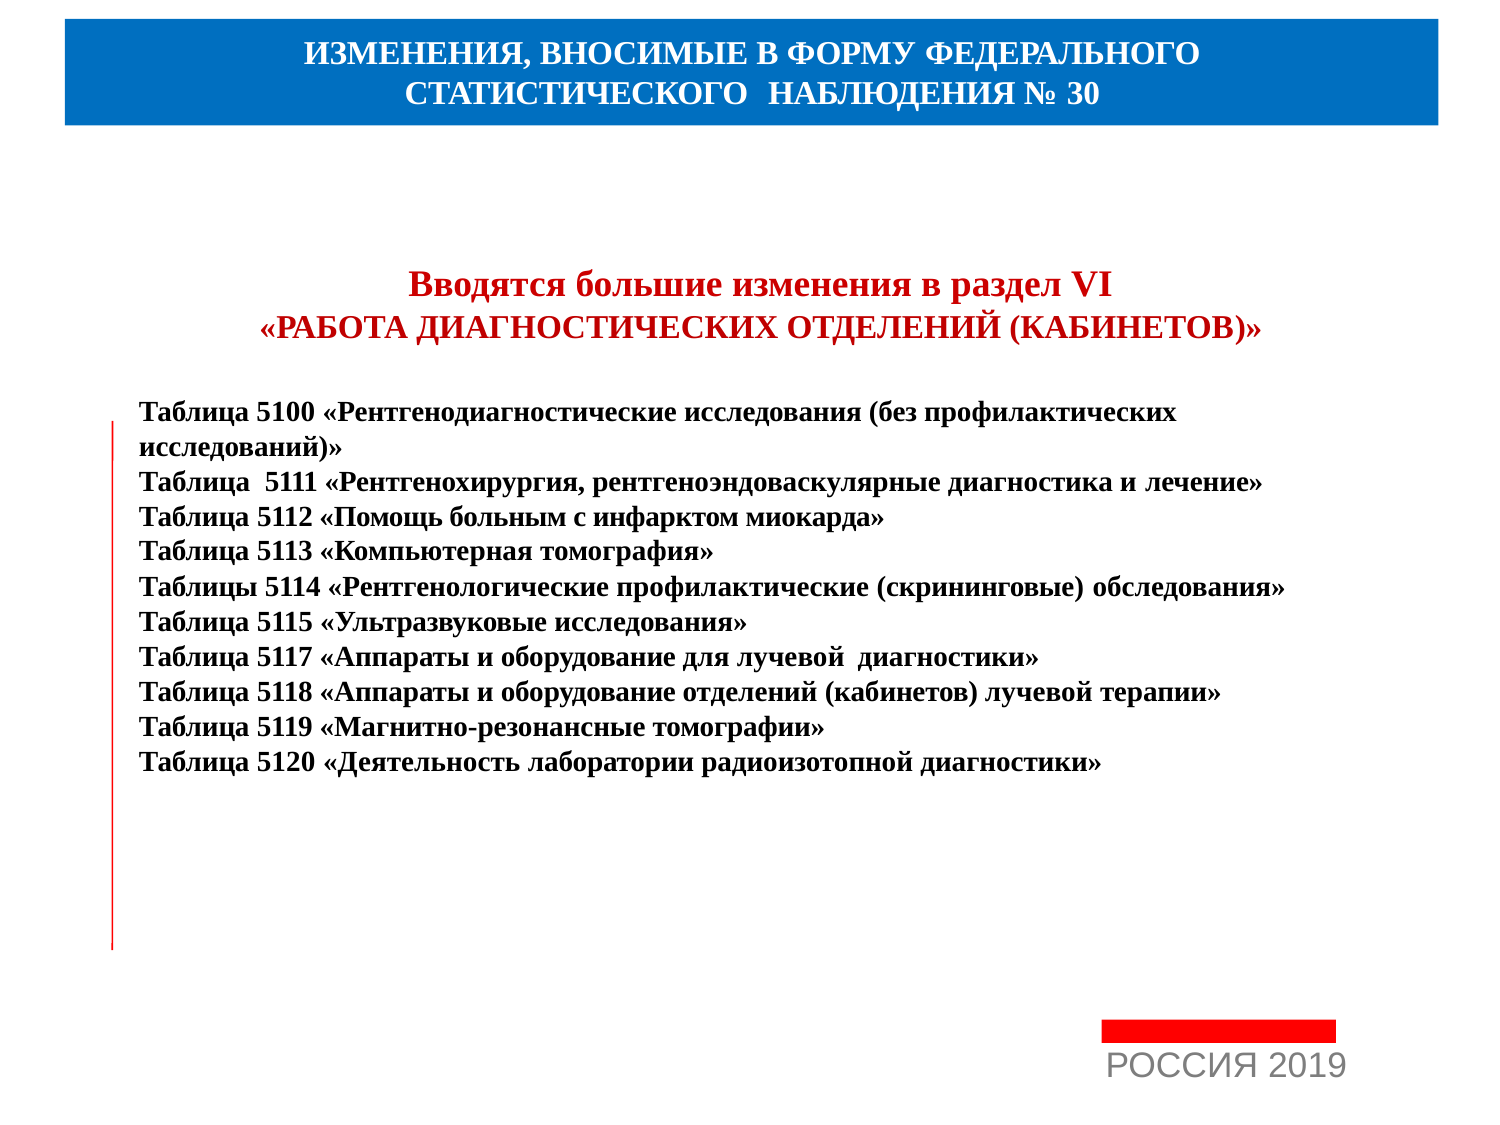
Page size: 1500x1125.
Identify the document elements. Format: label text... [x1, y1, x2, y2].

text_box [64, 18, 1439, 126]
text_box ИЗМЕНЕНИЯ, ВНОСИМЫЕ В ФОРМУ ФЕДЕРАЛЬНОГО СТАТИСТИЧЕСКОГО НАБЛЮДЕНИЯ № 30 Вводятся большие изменения в раздел VI «РАБОТА ДИАГНОСТИЧЕСКИХ ОТДЕЛЕНИЙ (КАБИНЕТОВ)» Таблица 5100 «Рентгенодиагностические исследования (без профилактических исследований)» Таблица 5111 «Рентгенохирургия, рентгеноэндоваскулярные диагностика и лечение» Таблица 5112 «Помощь больным с инфарктом миокарда» Таблица 5113 «Компьютерная томография» Таблицы 5114 «Рентгенологические профилактические (скрининговые) обследования» Таблица 5115 «Ультразвуковые исследования» Таблица 5117 «Аппараты и оборудование для лучевой диагностики» Таблица 5118 «Аппараты и оборудование отделений (кабинетов) лучевой терапии» Таблица 5119 «Магнитно-резонансные томографии» Таблица 5120 «Деятельность лаборатории радиоизотопной диагностики» [136, 29, 1389, 812]
text_box РОССИЯ 2019 [1103, 1042, 1349, 1085]
text_box [1101, 1019, 1336, 1043]
